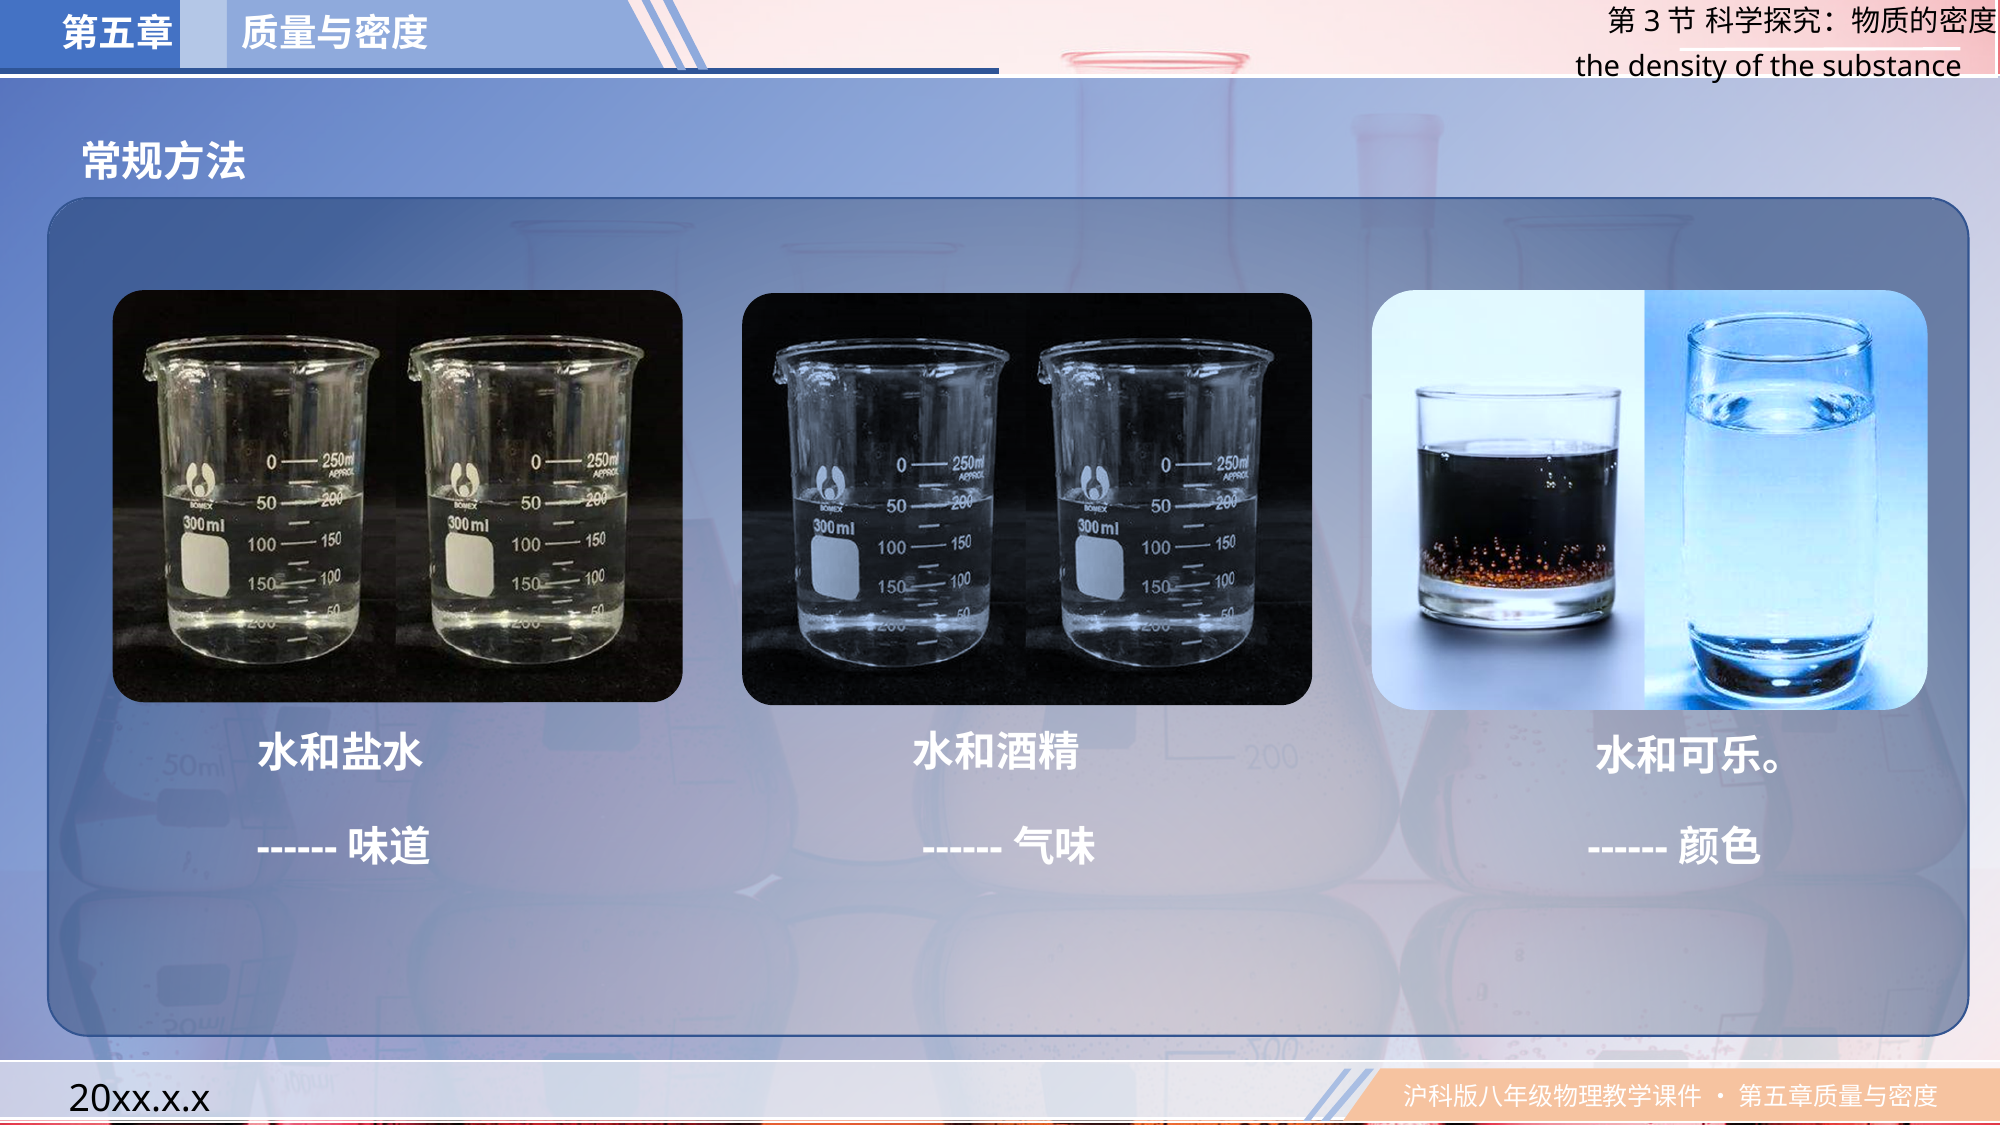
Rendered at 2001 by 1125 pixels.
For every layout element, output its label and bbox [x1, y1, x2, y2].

text_box [1302, 1068, 2000, 1123]
text_box [0, 0, 999, 72]
picture [0, 0, 2000, 1125]
